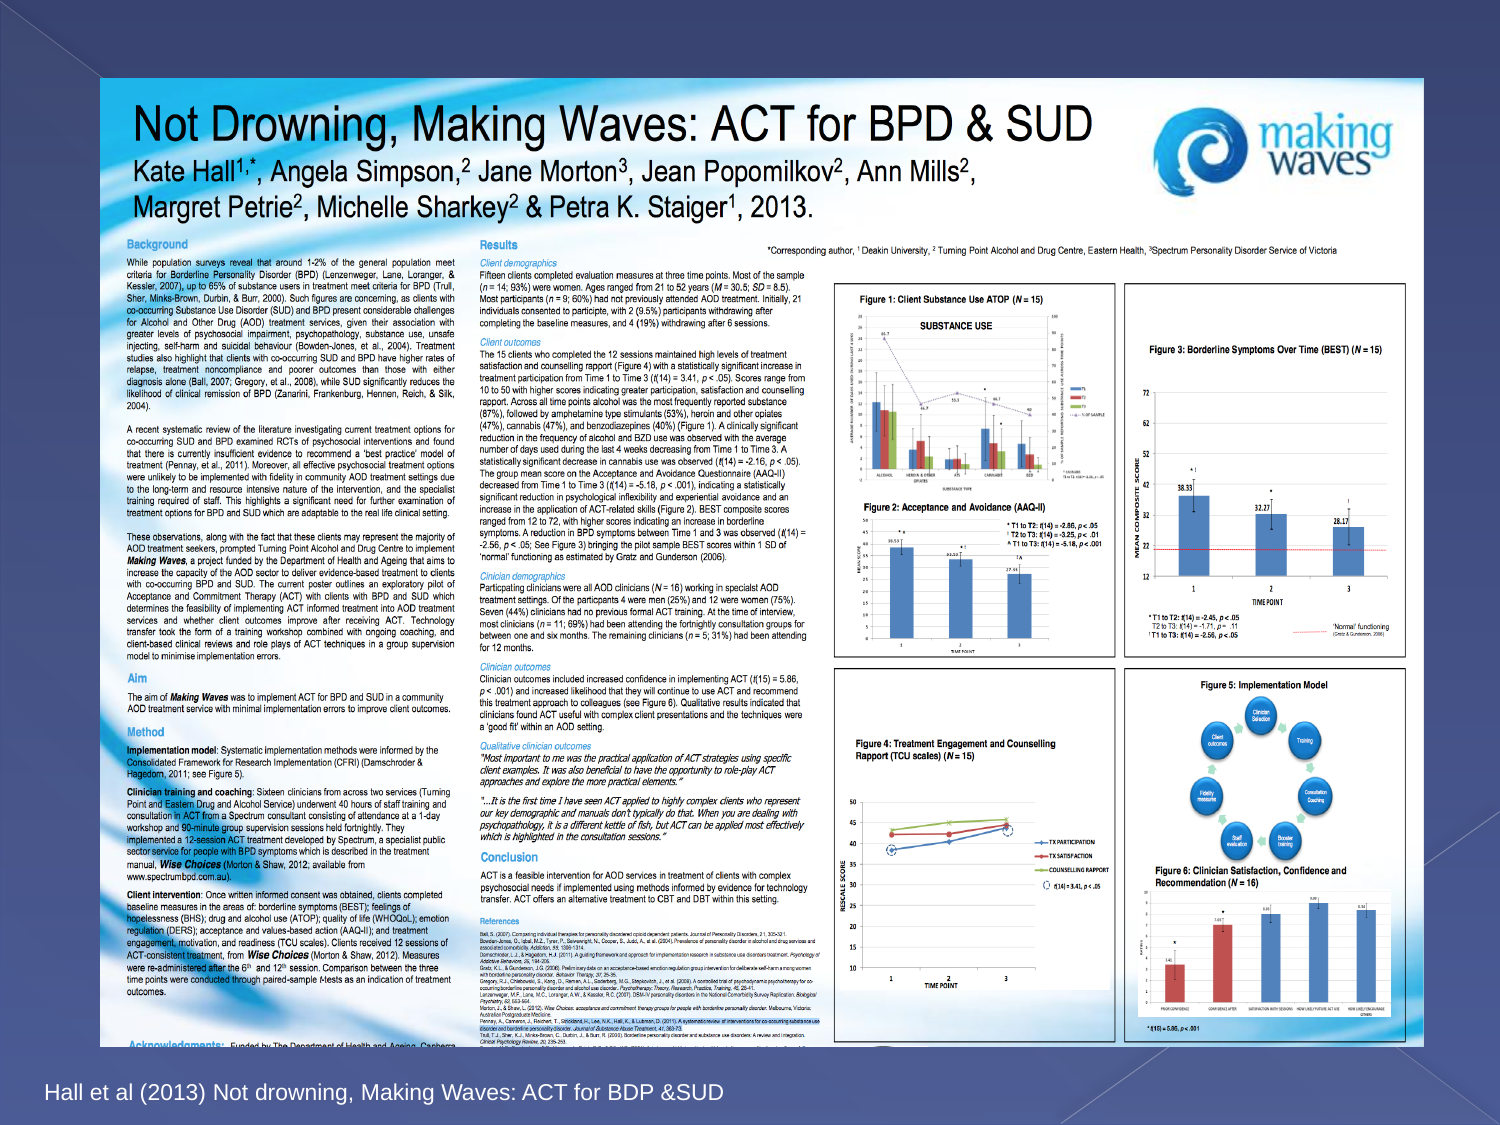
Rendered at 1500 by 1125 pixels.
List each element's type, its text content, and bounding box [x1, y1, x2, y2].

text_box Hall et al (2013) Not drowning, Making Waves: ACT for BDP &SUD [29, 1070, 1235, 1113]
text_box Background [29, 30, 1459, 378]
picture [100, 77, 1424, 1047]
